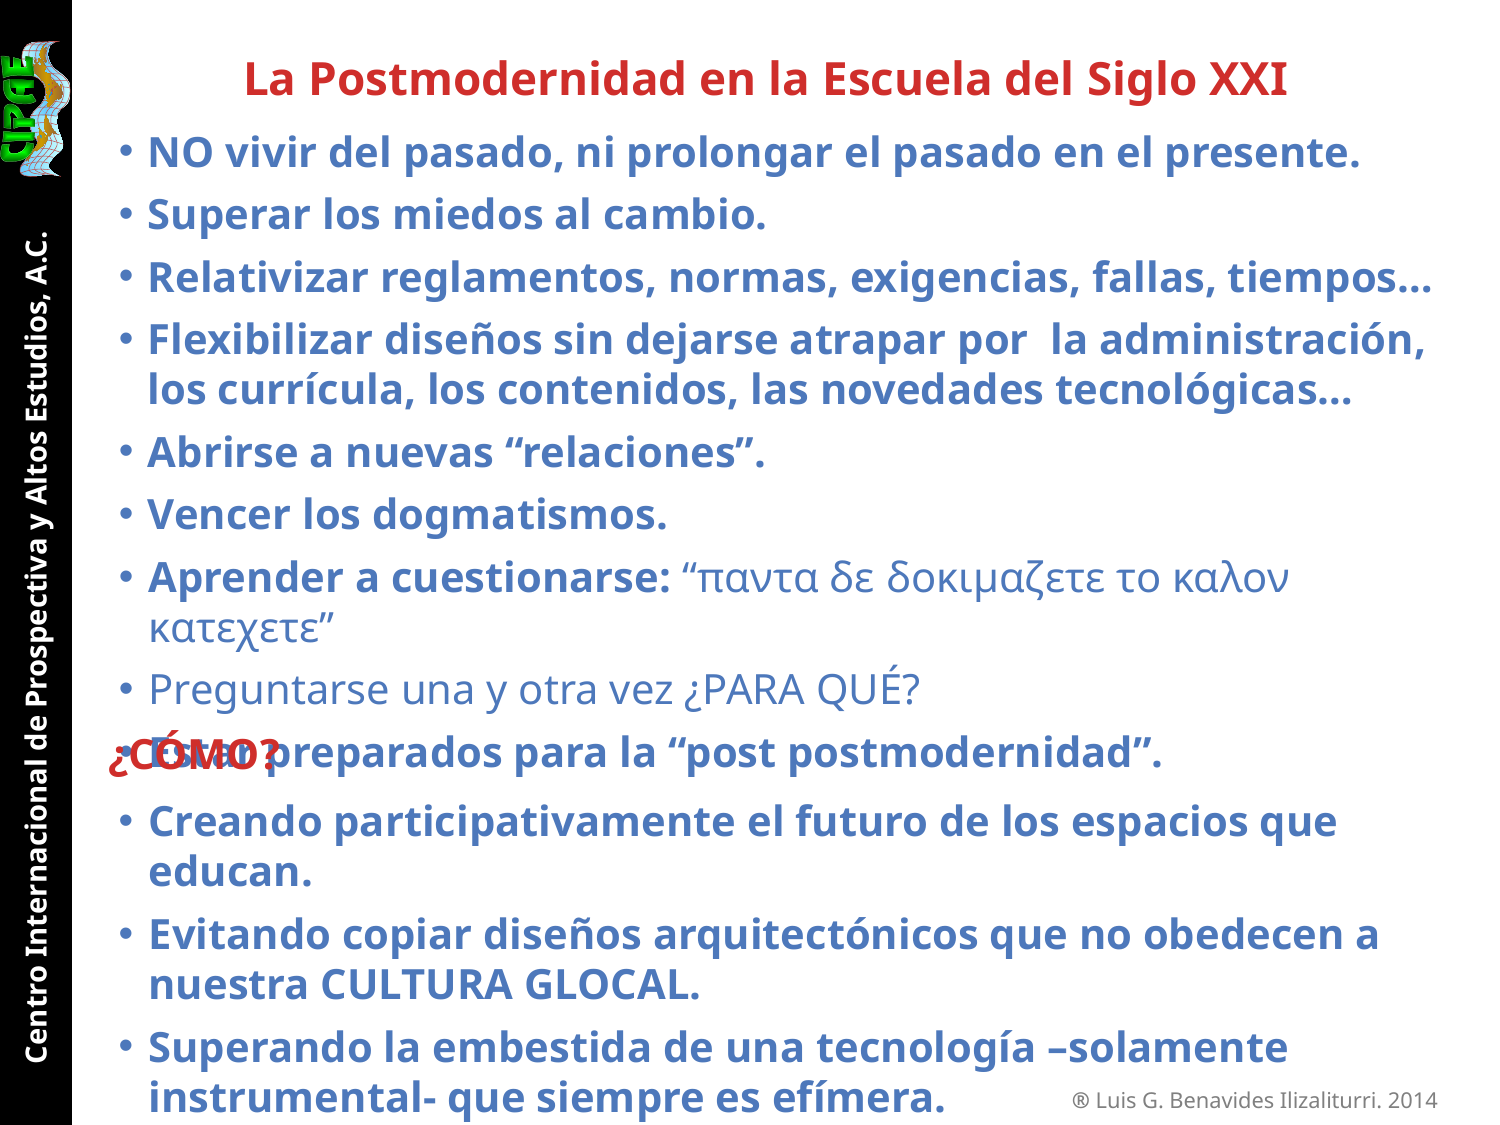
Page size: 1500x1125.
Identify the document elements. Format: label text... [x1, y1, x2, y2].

text_box La Postmodernidad en la Escuela del Siglo XXI [228, 41, 1304, 112]
text_box Creando participativamente el futuro de los espacios que educan. Evitando copiar diseños arquitectónicos que no obedecen a nuestra CULTURA GLOCAL. Superando la embestida de una tecnología –solamente instrumental- que siempre es efímera. [103, 787, 1500, 1125]
text_box NO vivir del pasado, ni prolongar el pasado en el presente. Superar los miedos al cambio. Relativizar reglamentos, normas, exigencias, fallas, tiempos… Flexibilizar diseños sin dejarse atrapar por la administración, los currícula, los contenidos, las novedades tecnológicas… Abrirse a nuevas “relaciones”. Vencer los dogmatismos. Aprender a cuestionarse: “παντα δε δοκιμαζετε το καλον κατεχετε” Preguntarse una y otra vez ¿PARA QUÉ? Estar preparados para la “post postmodernidad”. [103, 117, 1470, 784]
text_box ¿CÓMO? [93, 719, 296, 785]
